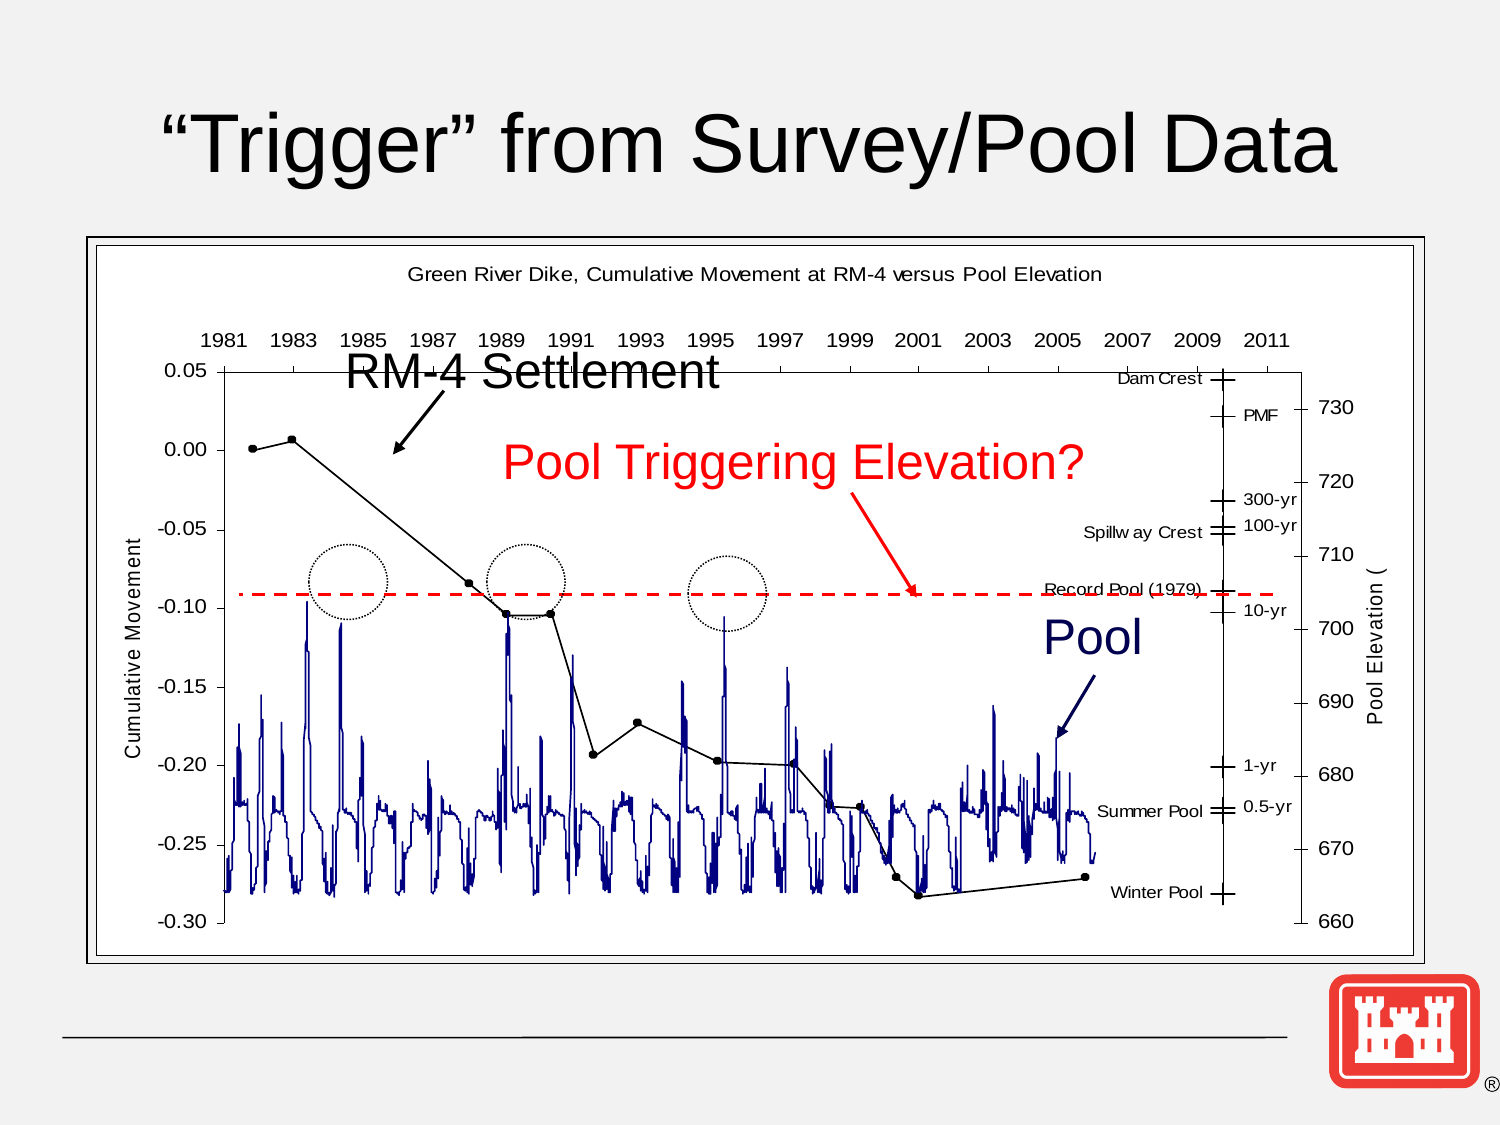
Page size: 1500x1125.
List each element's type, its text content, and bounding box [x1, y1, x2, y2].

text_box “Trigger” from Survey/Pool Data [74, 45, 1425, 233]
picture [1329, 974, 1500, 1092]
picture [87, 237, 1424, 963]
